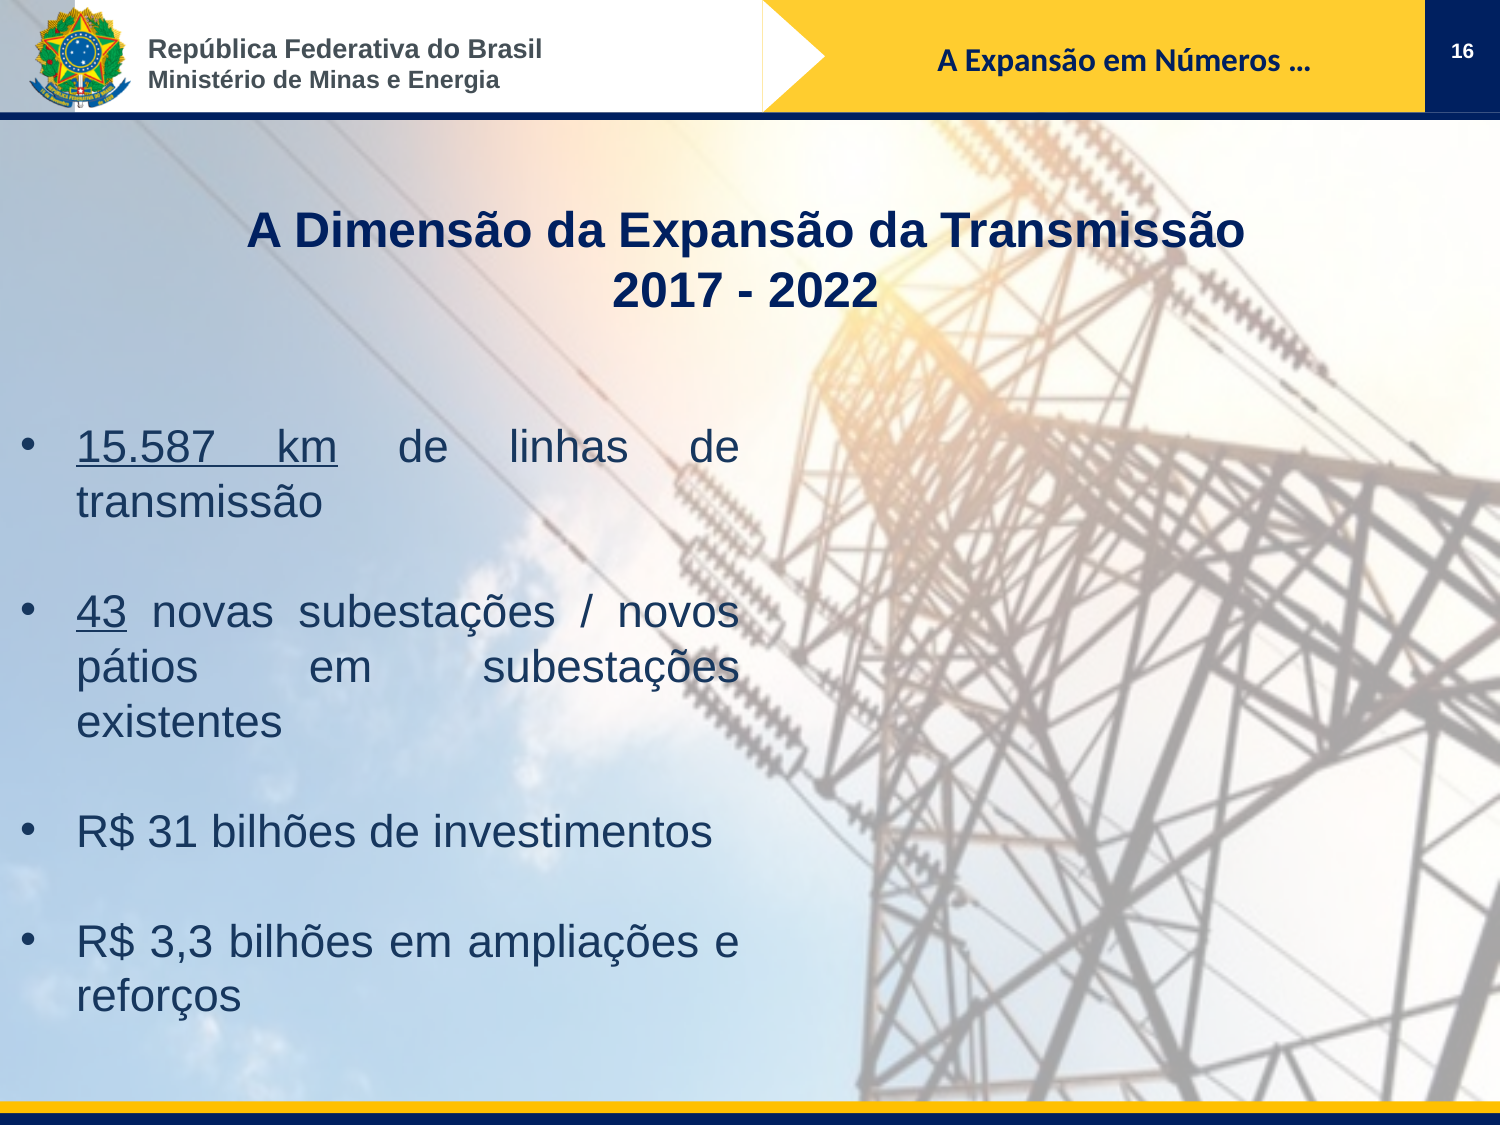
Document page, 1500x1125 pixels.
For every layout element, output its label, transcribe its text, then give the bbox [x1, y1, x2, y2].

picture [29, 7, 131, 108]
text_box 16 [1424, 29, 1500, 80]
text_box A Expansão em Números … [849, 31, 1400, 86]
text_box 15.587 km de linhas de transmissão 43 novas subestações / novos pátios em subestações existentes R$ 31 bilhões de investimentos R$ 3,3 bilhões em ampliações e reforços [5, 408, 756, 1029]
text_box A Dimensão da Expansão da Transmissão 2017 - 2022 [206, 189, 1286, 325]
